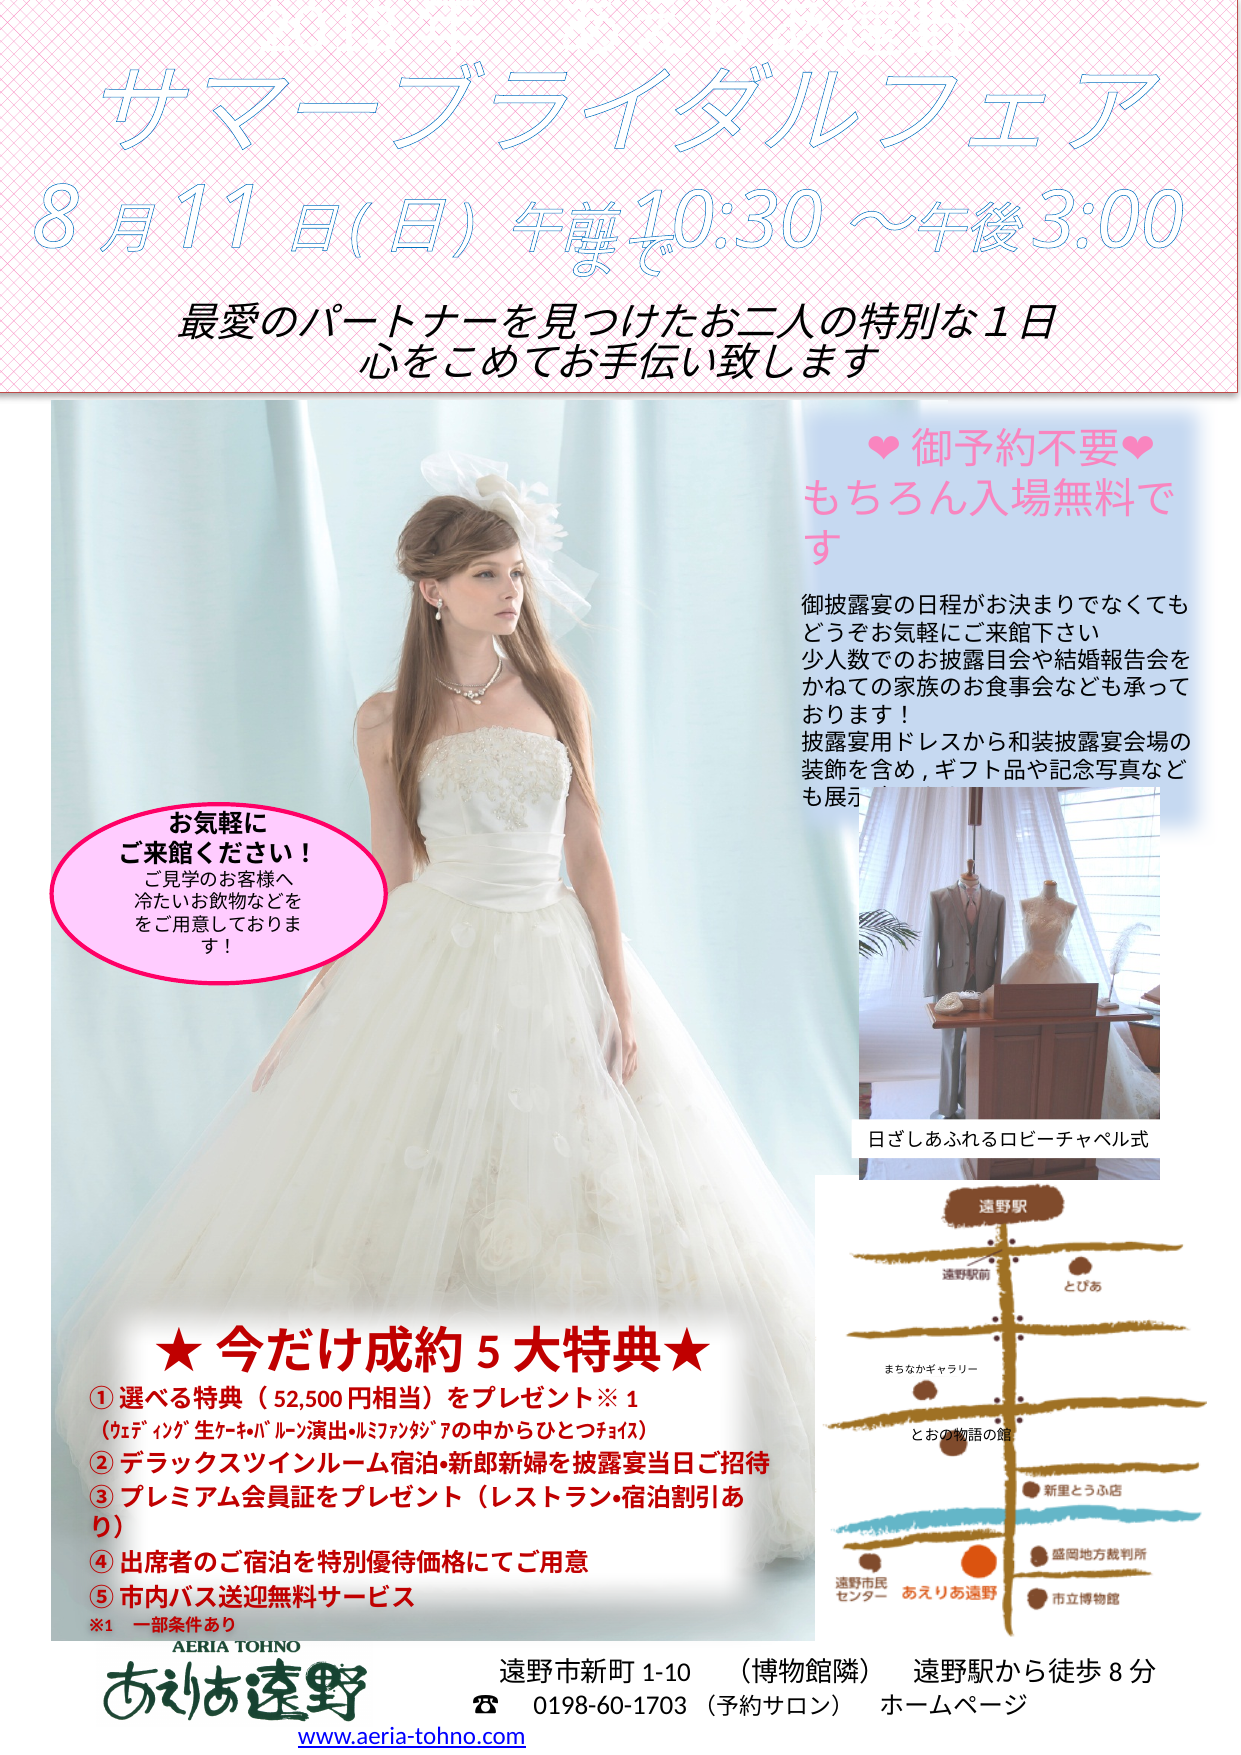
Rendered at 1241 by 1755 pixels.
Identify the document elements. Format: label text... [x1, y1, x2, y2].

picture [51, 400, 1207, 1727]
text_box ❤御予約不要❤ もちろん入場無料です 御披露宴の日程がお決まりでなくても どうぞお気軽にご来館下さい 少人数でのお披露目会や結婚報告会をかねての家族のお食事会なども承っております！ 披露宴用ドレスから和装披露宴会場の装飾を含め,ギフト品や記念写真なども展示致します [951, 426, 1183, 812]
title 2013年 あえりあ遠野 サマーブライダルフェア 8月11日(日) 午前10:30～午後3:00まで 最愛のパートナーを見つけたお二人の特別な１日 心をこめてお手伝い致します [0, 0, 1238, 393]
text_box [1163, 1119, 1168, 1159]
text_box 遠野市新町1-10 （博物館隣） 遠野駅から徒歩8分 ☎ 0198-60-1703（予約サロン） ホームページ www.aeria-tohno.com [281, 1649, 1190, 1755]
